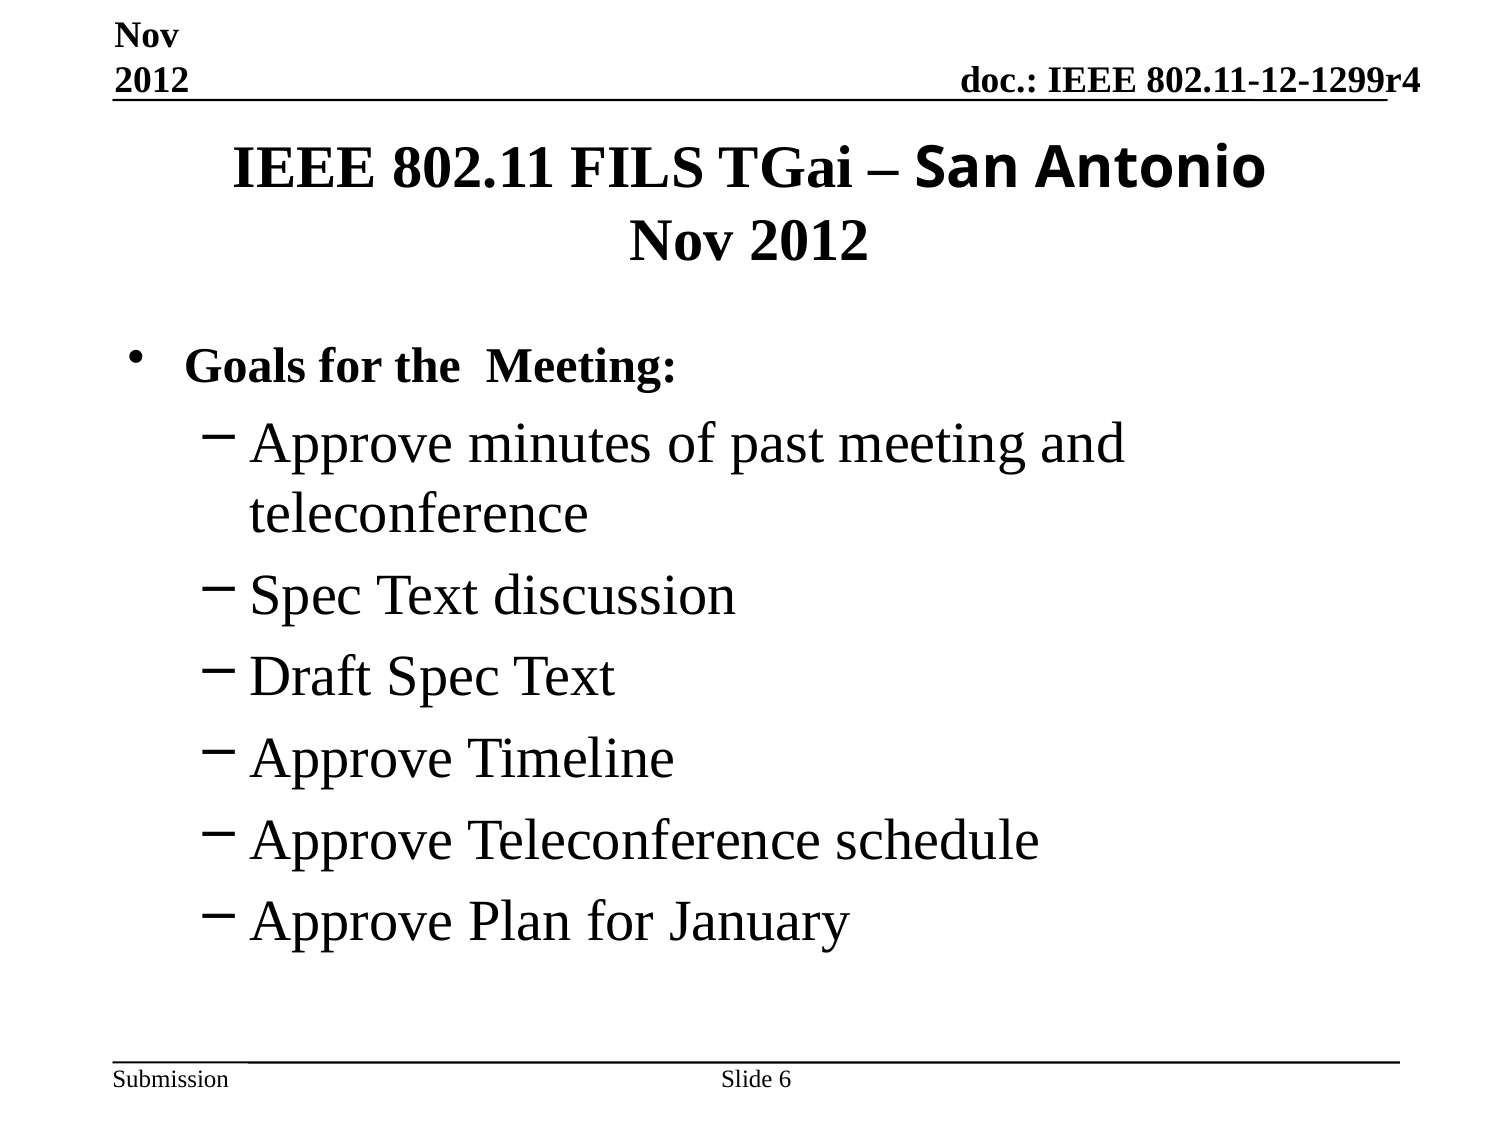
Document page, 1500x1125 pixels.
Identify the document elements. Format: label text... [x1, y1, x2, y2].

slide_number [114, 54, 257, 101]
footer [1324, 1061, 1402, 1093]
slide_number Slide 6 [712, 1061, 800, 1093]
list Goals for the Meeting: Approve minutes of past meeting and teleconference Spec Text discussion Draft Spec Text Approve Timeline Approve Teleconference schedule Approve Plan for January [112, 324, 1451, 1038]
title IEEE 802.11 FILS TGai – San Antonio Nov 2012 [112, 112, 1388, 288]
